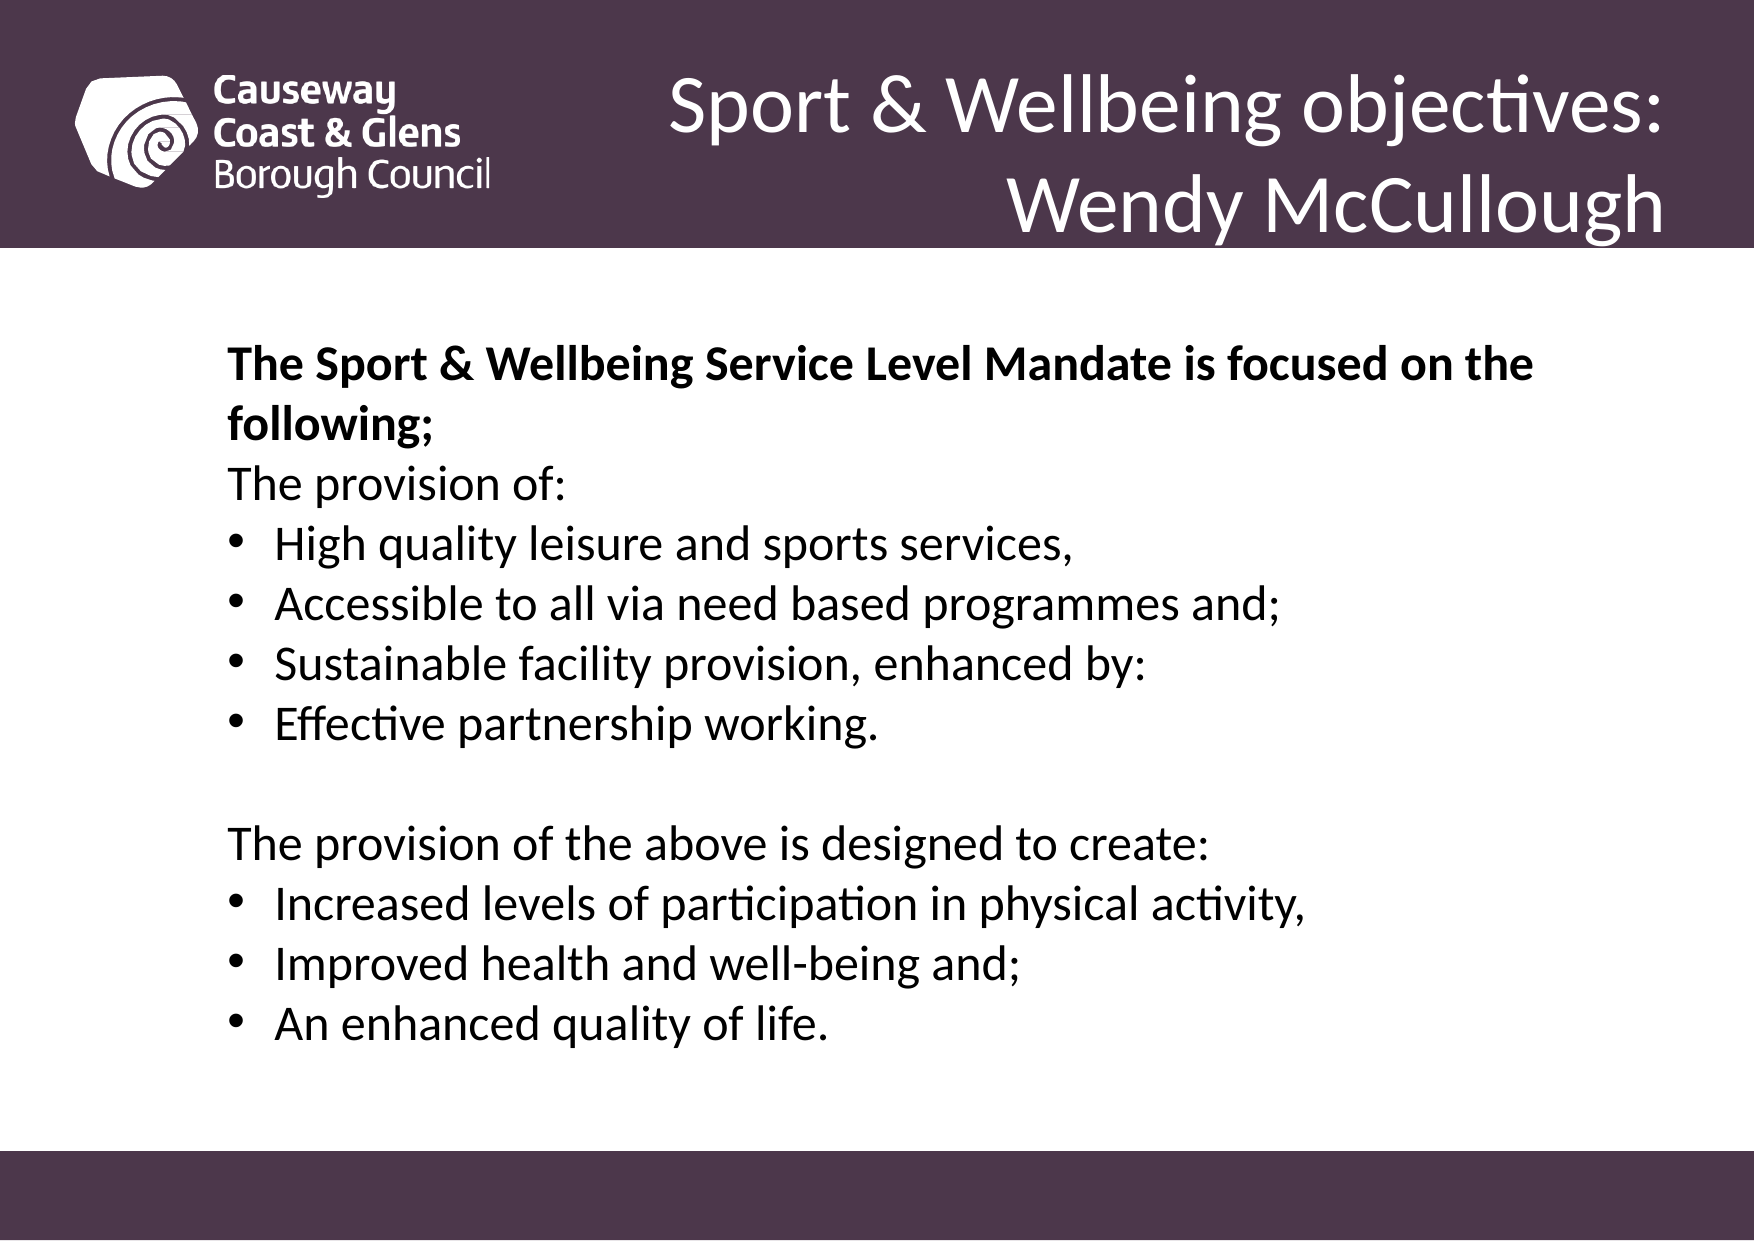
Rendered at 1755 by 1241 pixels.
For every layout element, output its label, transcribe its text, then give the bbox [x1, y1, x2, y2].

list The Sport & Wellbeing Service Level Mandate is focused on the following; The provision of: High quality leisure and sports services, Accessible to all via need based programmes and; Sustainable facility provision, enhanced by: Effective partnership working. The provision of the above is designed to create: Increased levels of participation in physical activity, Improved health and well-being and; An enhanced quality of life. [227, 285, 1667, 1058]
title Sport & Wellbeing objectives: Wendy McCullough [87, 49, 1667, 252]
